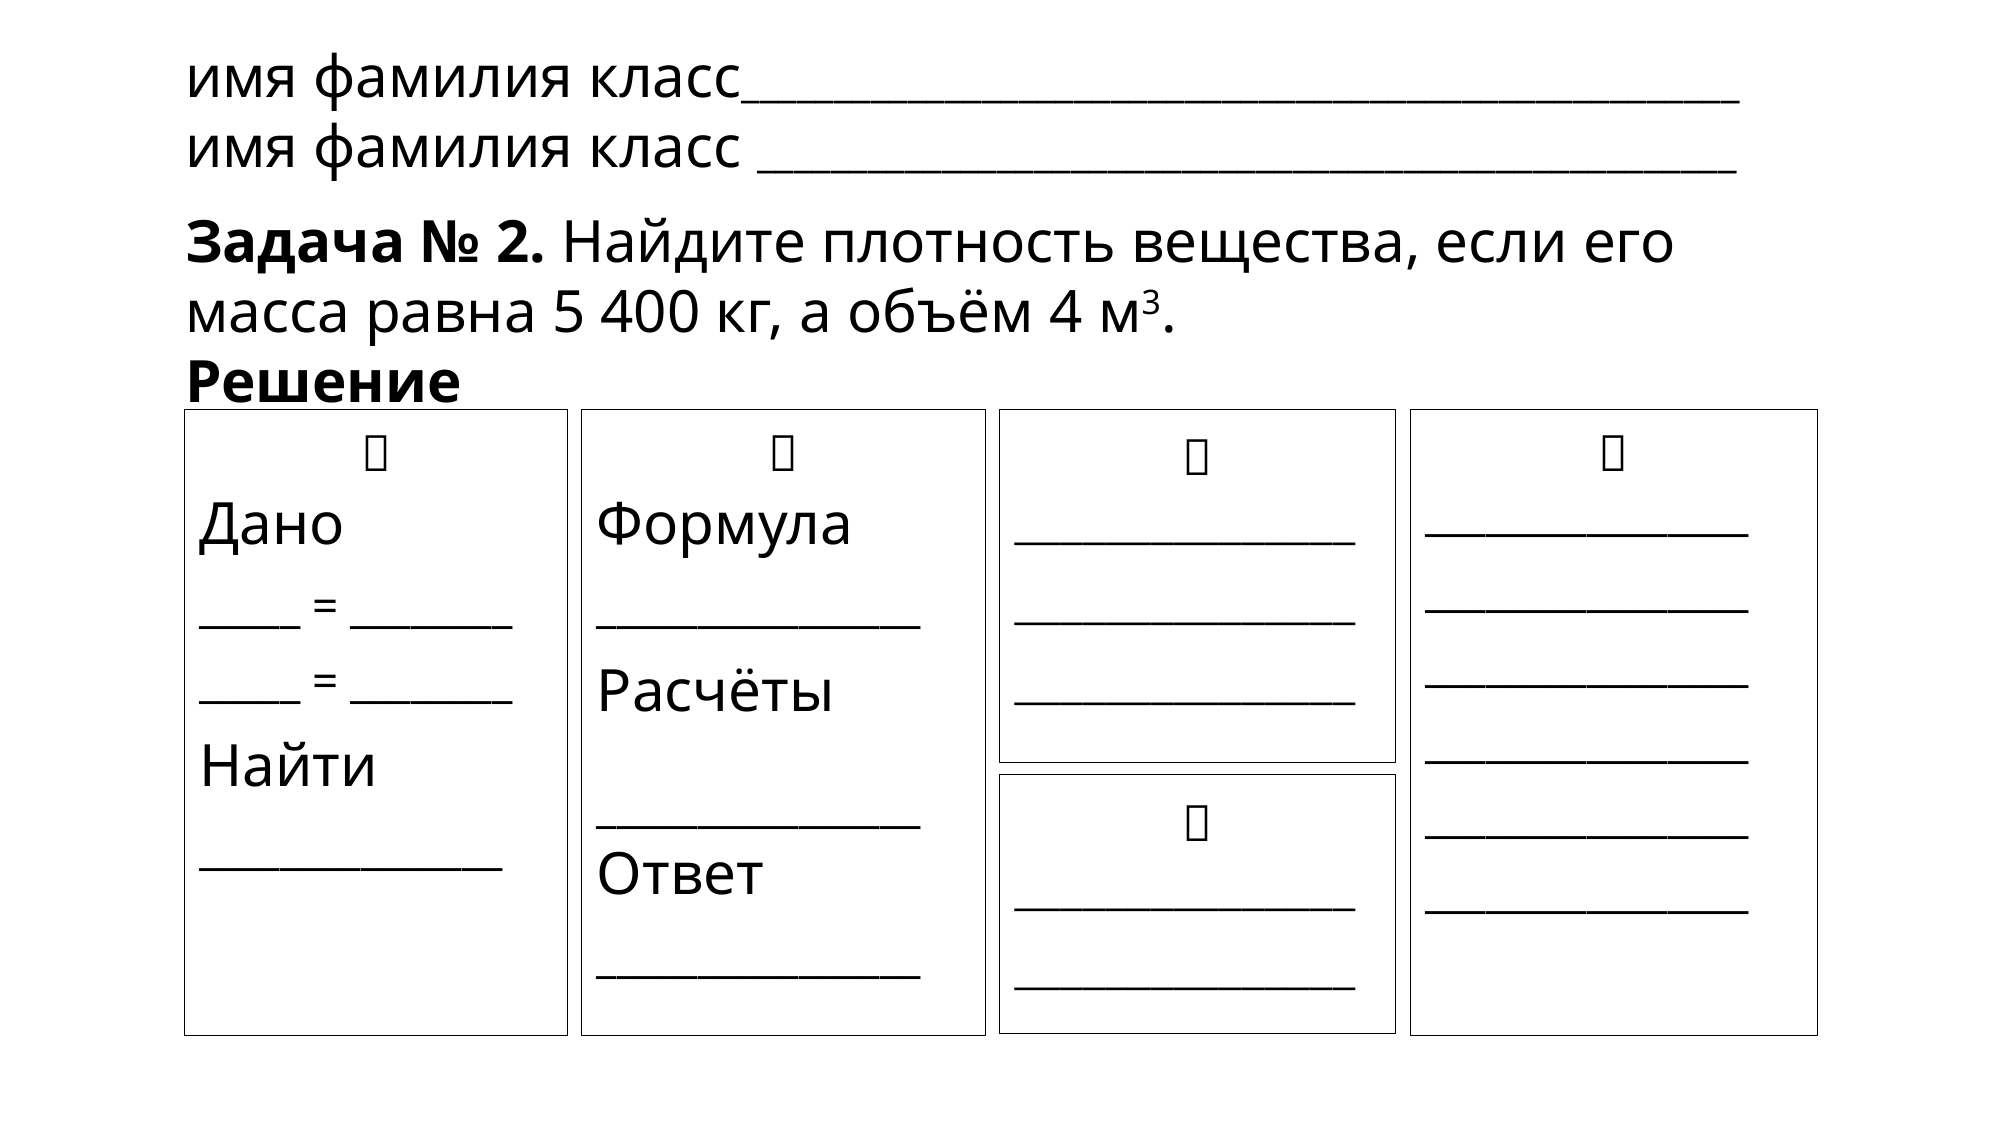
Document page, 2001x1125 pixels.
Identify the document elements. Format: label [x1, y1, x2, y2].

text_box [170, 31, 1834, 1036]
